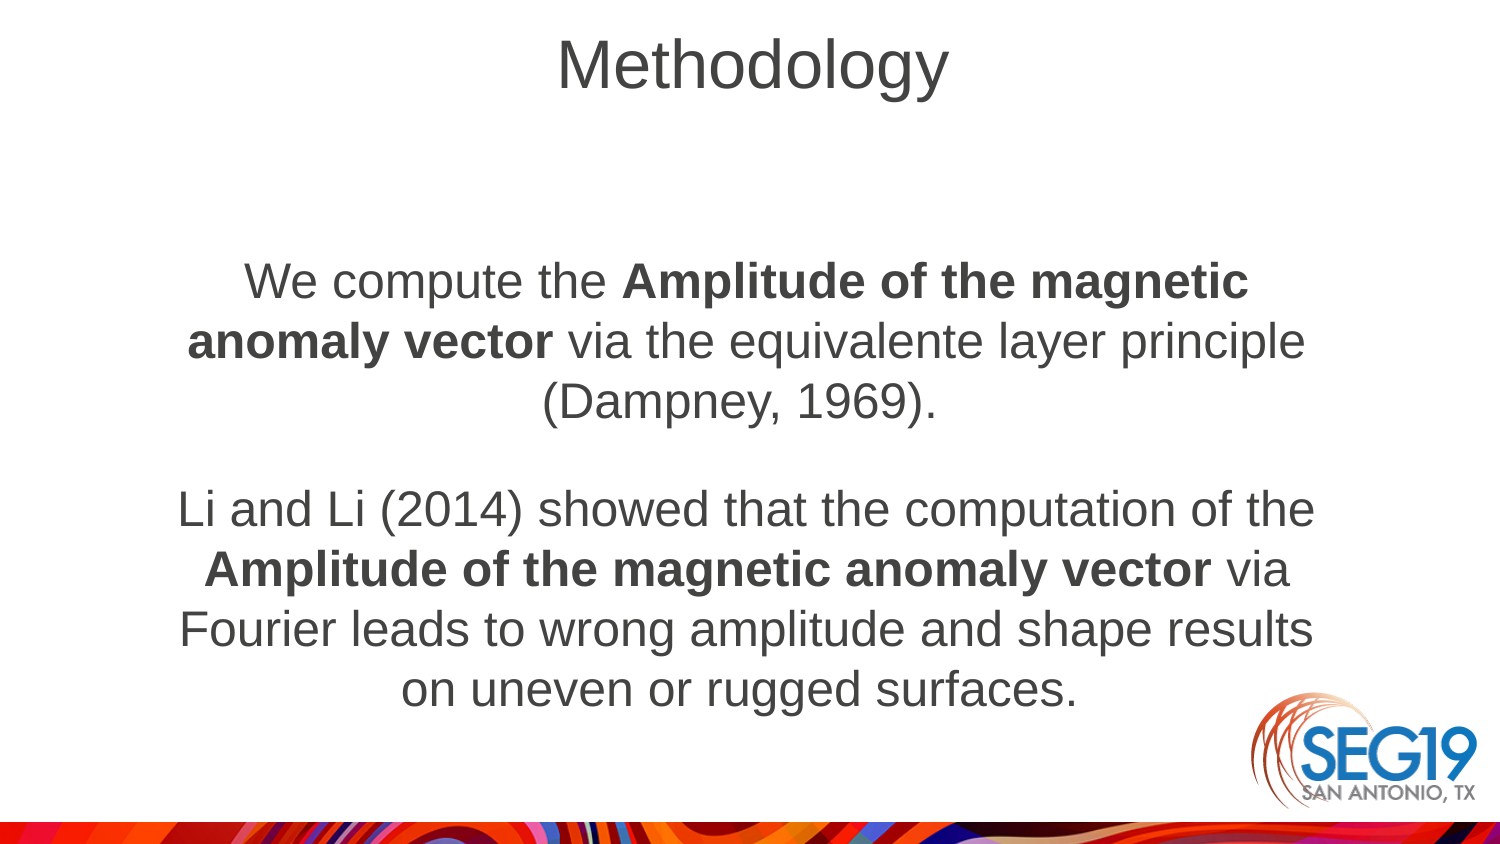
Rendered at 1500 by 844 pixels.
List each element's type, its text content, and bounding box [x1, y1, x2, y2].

text_box Methodology [48, 14, 1457, 92]
picture [1251, 692, 1477, 809]
list We compute the Amplitude of the magnetic anomaly vector via the equivalente layer principle (Dampney, 1969). Li and Li (2014) showed that the computation of the Amplitude of the magnetic anomaly vector via Fourier leads to wrong amplitude and shape results on uneven or rugged surfaces. [152, 243, 1342, 734]
picture [0, 822, 1500, 844]
